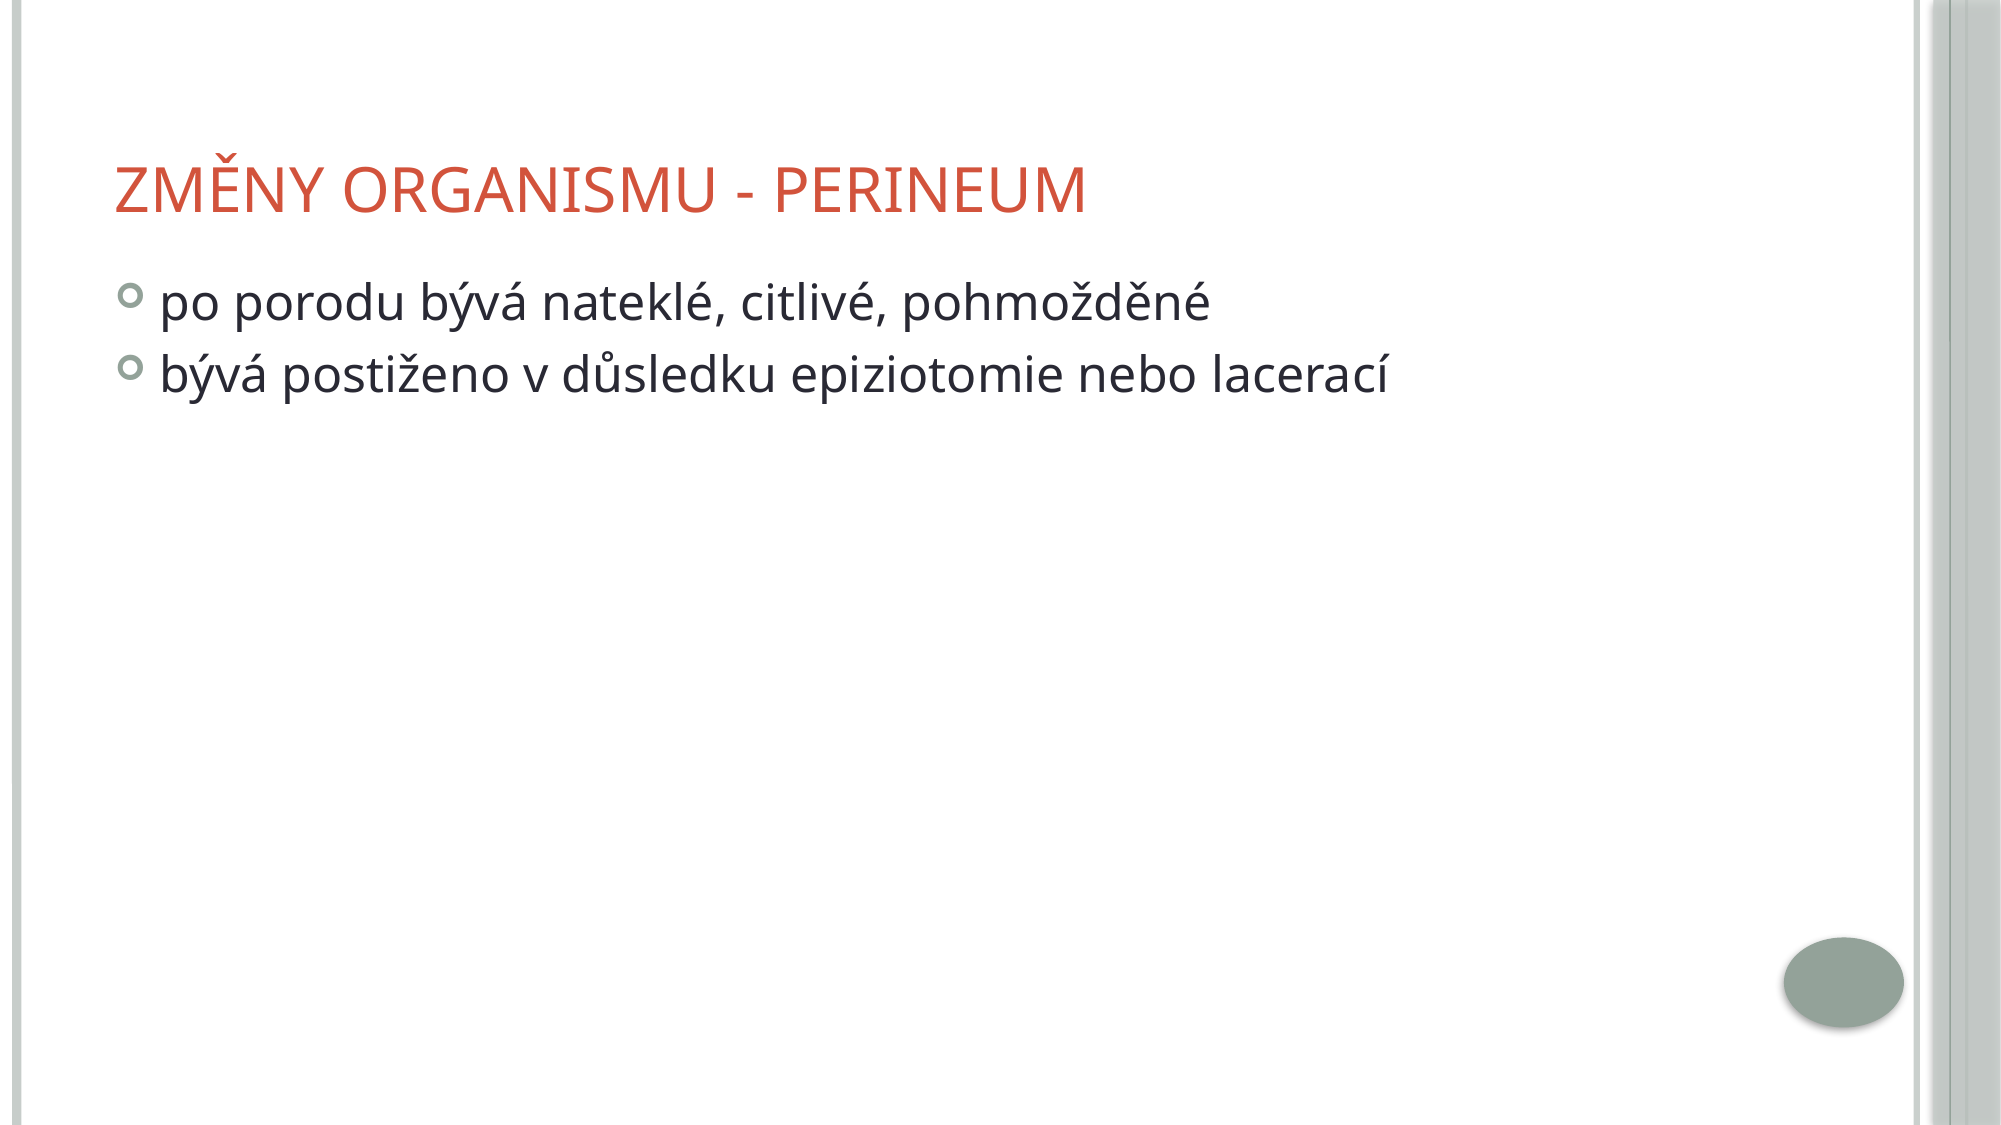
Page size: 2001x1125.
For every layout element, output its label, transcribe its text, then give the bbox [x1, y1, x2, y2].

title Změny organismu - perineum [99, 45, 1734, 233]
list po porodu bývá nateklé, citlivé, pohmožděné bývá postiženo v důsledku epiziotomie nebo lacerací [99, 262, 1734, 1062]
